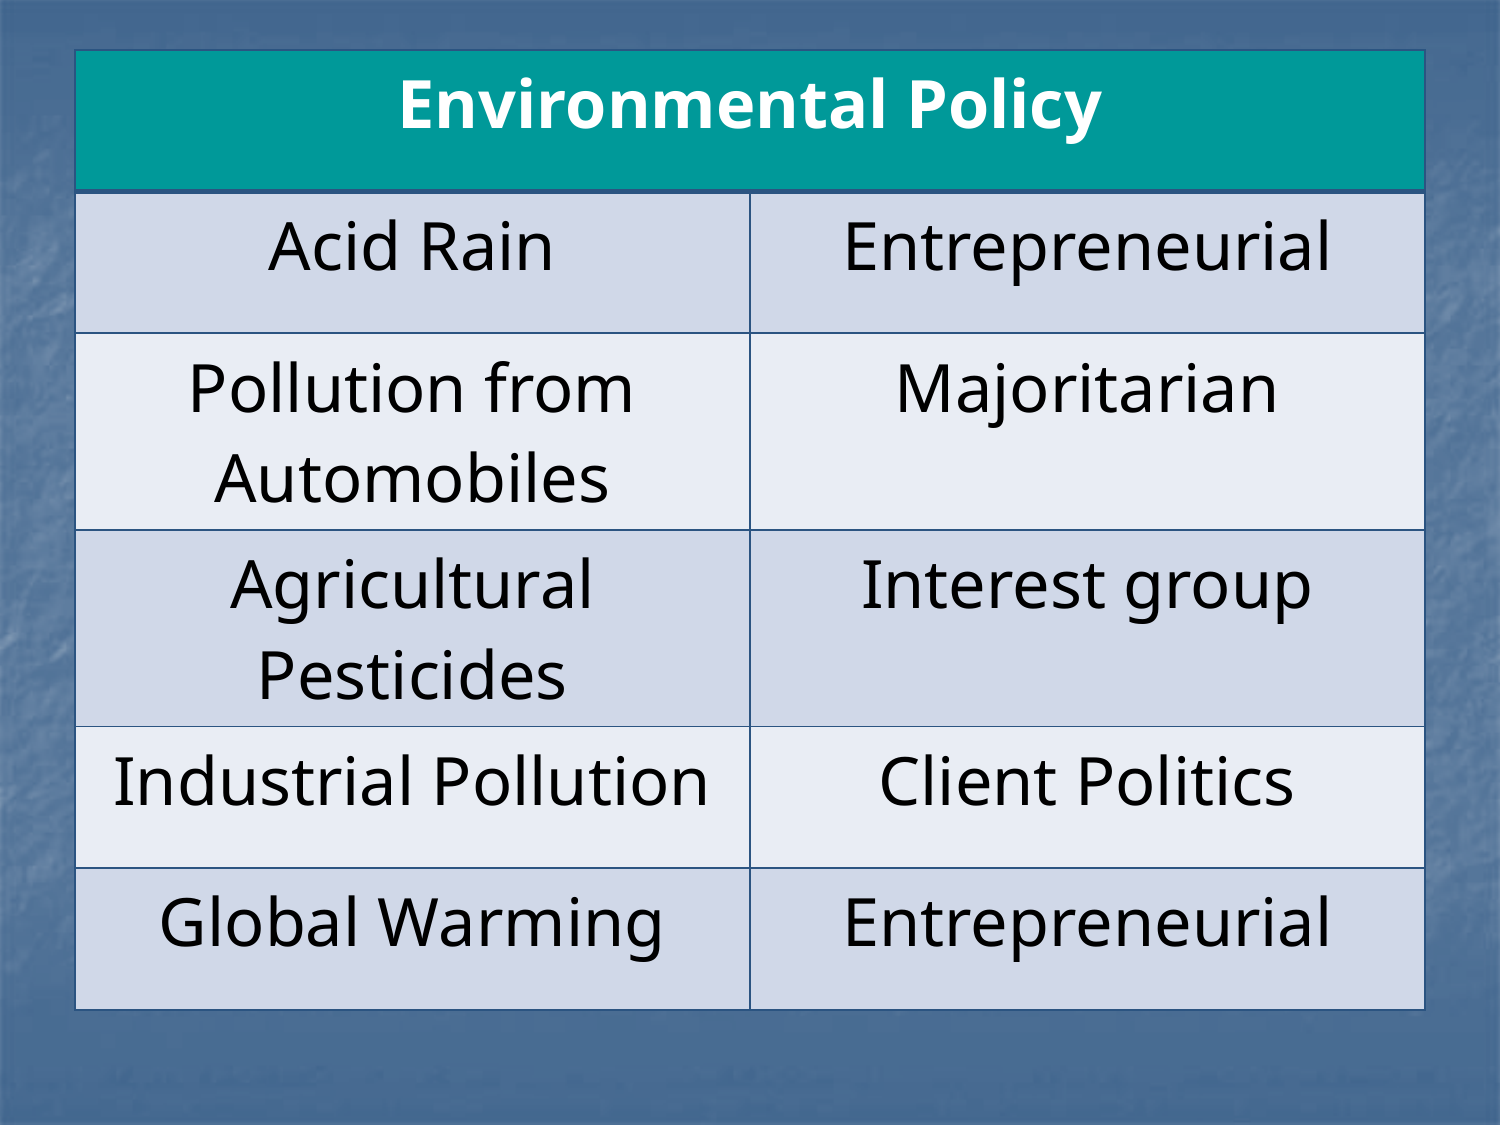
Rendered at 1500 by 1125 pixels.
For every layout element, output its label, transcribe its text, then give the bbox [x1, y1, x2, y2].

table_cell Client Politics [751, 727, 1424, 867]
table_cell Acid Rain [76, 194, 749, 332]
table_cell Entrepreneurial [751, 869, 1424, 1009]
table_cell Industrial Pollution [76, 727, 749, 867]
table_cell Entrepreneurial [751, 194, 1424, 332]
table_cell Global Warming [76, 869, 749, 1009]
table_cell Pollution from Automobiles [76, 334, 749, 529]
table_header Environmental Policy [76, 51, 1424, 189]
table_cell Interest group [751, 531, 1424, 726]
table_cell Majoritarian [751, 334, 1424, 529]
table_cell Agricultural Pesticides [76, 531, 749, 726]
